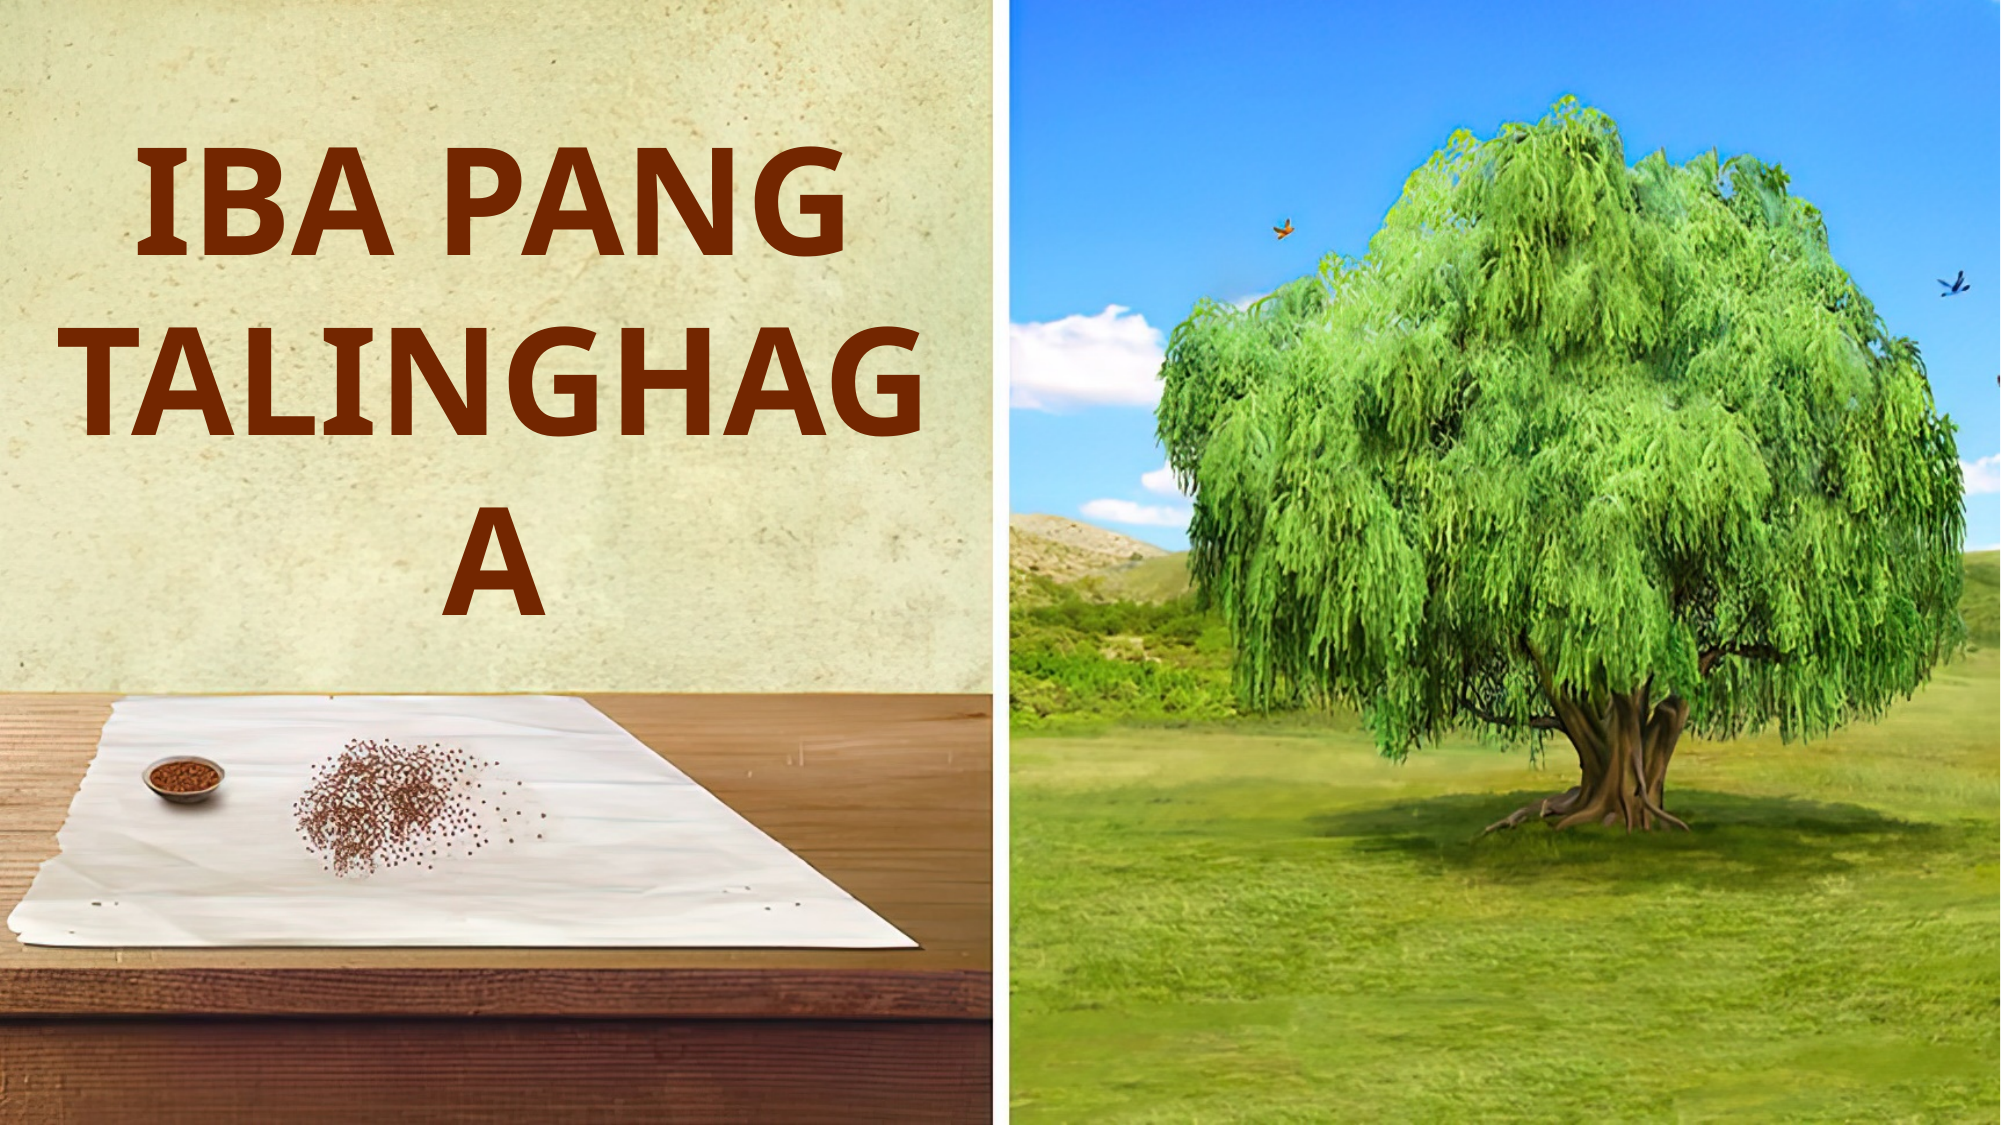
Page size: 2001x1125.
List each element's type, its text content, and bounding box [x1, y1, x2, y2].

picture [0, 0, 2001, 1125]
text_box IBA PANG TALINGHAGA [15, 97, 973, 653]
